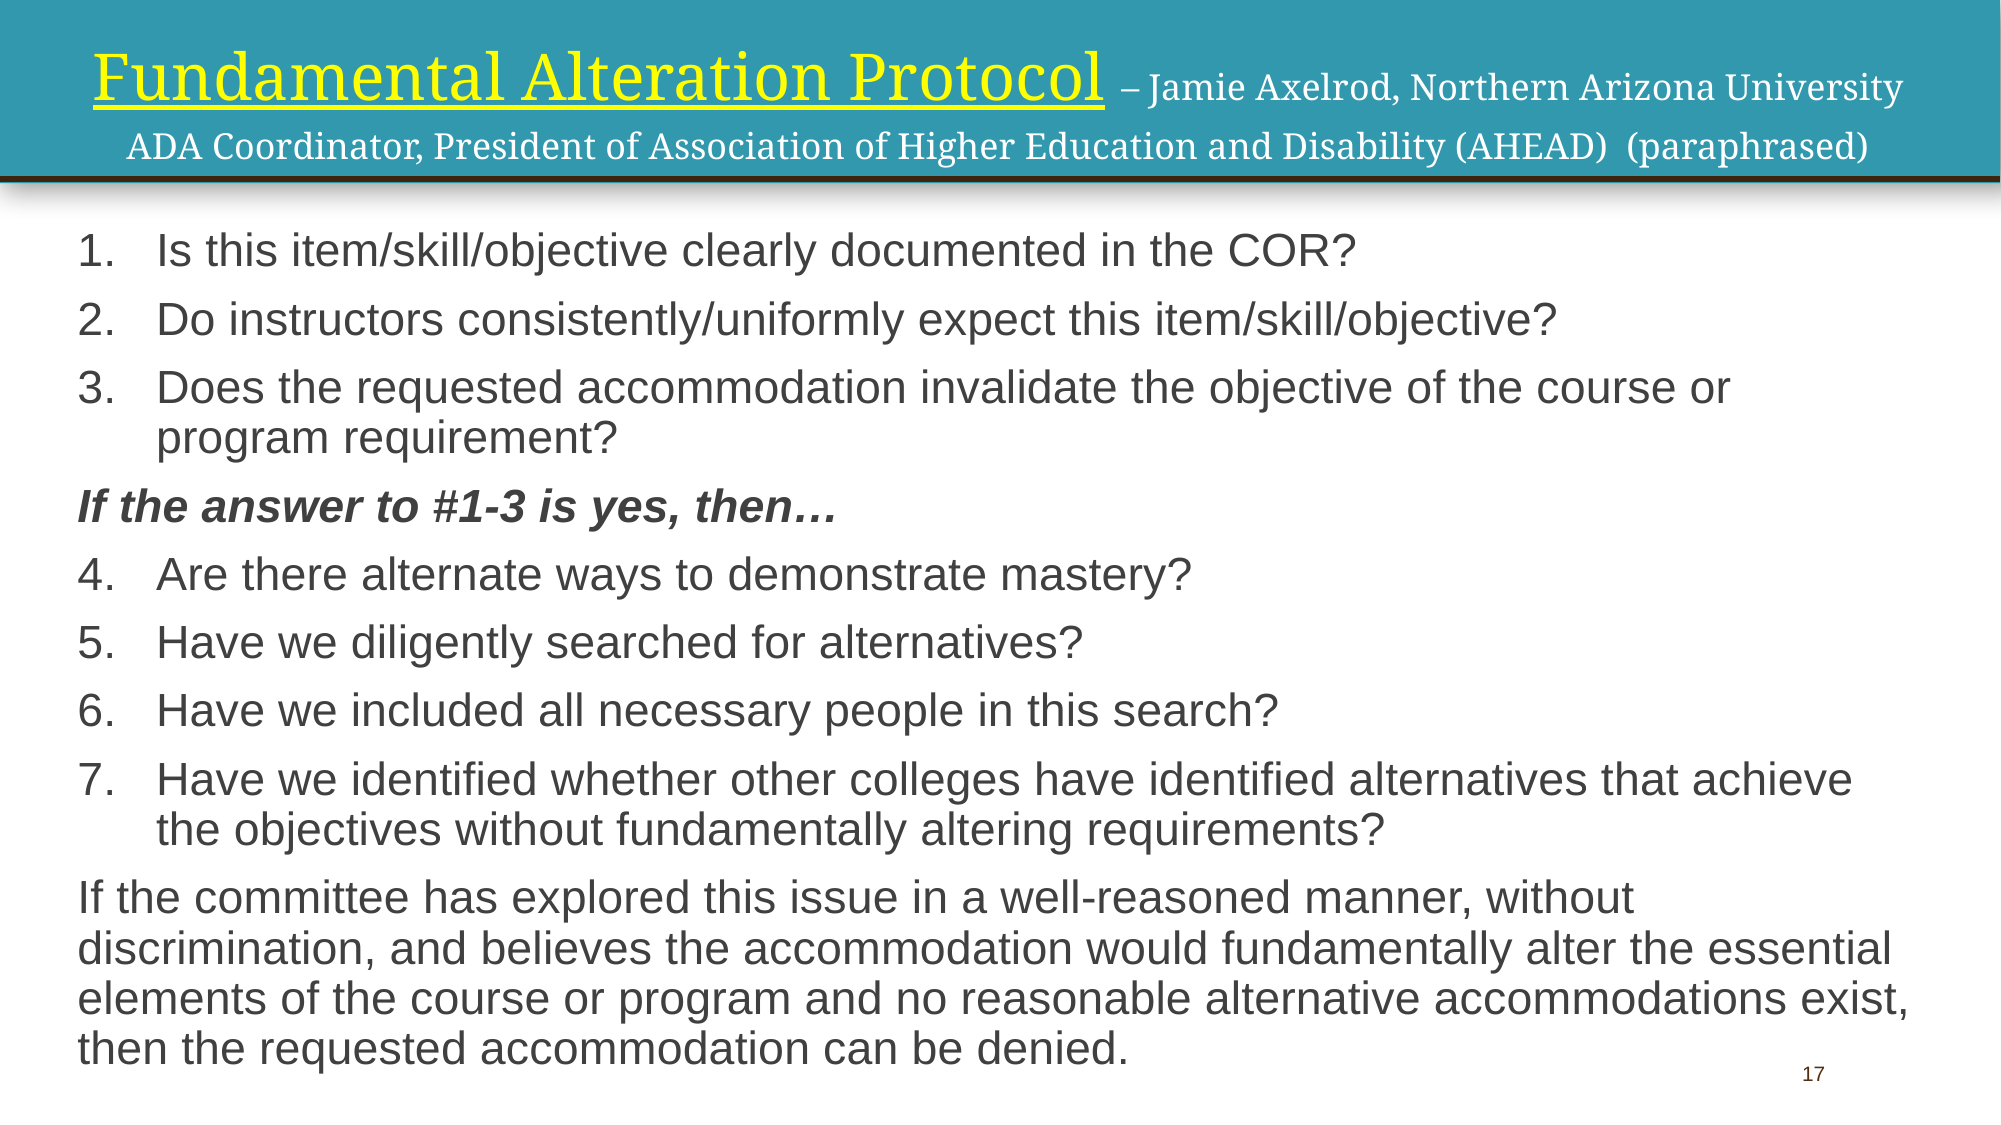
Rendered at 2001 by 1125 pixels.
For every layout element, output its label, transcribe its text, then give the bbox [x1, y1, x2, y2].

list Is this item/skill/objective clearly documented in the COR? Do instructors consistently/uniformly expect this item/skill/objective? Does the requested accommodation invalidate the objective of the course or program requirement? If the answer to #1-3 is yes, then… Are there alternate ways to demonstrate mastery? Have we diligently searched for alternatives? Have we included all necessary people in this search? Have we identified whether other colleges have identified alternatives that achieve the objectives without fundamentally altering requirements? If the committee has explored this issue in a well-reasoned manner, without discrimination, and believes the accommodation would fundamentally alter the essential elements of the course or program and no reasonable alternative accommodations exist, then the requested accommodation can be denied. [62, 219, 1935, 1090]
title Fundamental Alteration Protocol – Jamie Axelrod, Northern Arizona University ADA Coordinator, President of Association of Higher Education and Disability (AHEAD) (paraphrased) [62, 9, 1935, 175]
slide_number 17 [1374, 1042, 1825, 1103]
